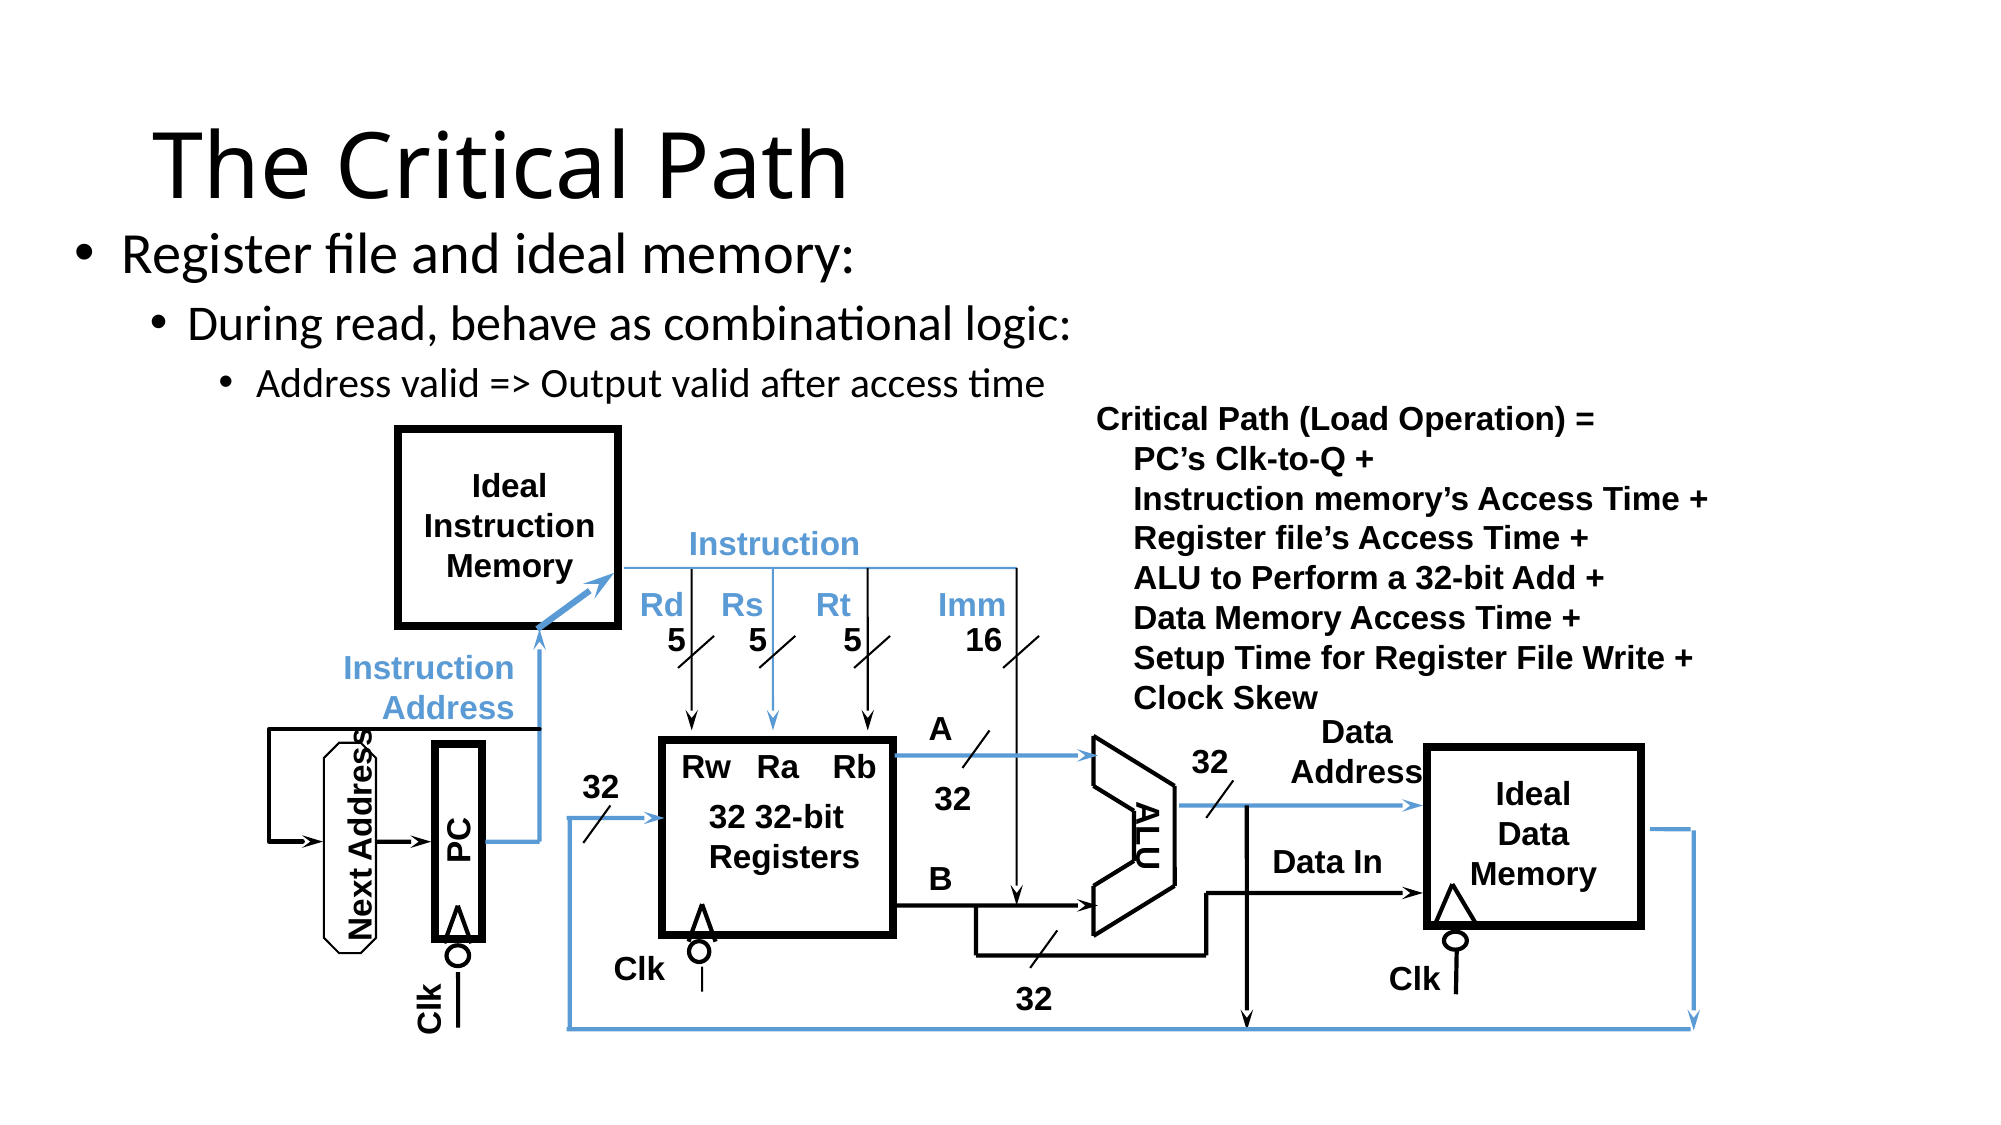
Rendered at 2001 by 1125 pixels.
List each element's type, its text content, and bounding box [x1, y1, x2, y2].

text_box [688, 941, 710, 963]
text_box Clk [1373, 949, 1457, 1005]
text_box Clk [598, 939, 681, 995]
text_box [662, 930, 893, 935]
text_box Next Address [330, 930, 386, 957]
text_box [399, 744, 486, 1051]
text_box 32 [1000, 969, 1068, 1025]
text_box [323, 930, 330, 944]
text_box [1240, 1009, 1254, 1029]
text_box [1687, 1009, 1700, 1031]
title The Critical Path [137, 59, 1863, 278]
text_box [1093, 735, 1177, 936]
list Register file and ideal memory: During read, behave as combinational logic: Address valid => Output valid after access time [59, 216, 1785, 930]
text_box [1443, 931, 1467, 950]
